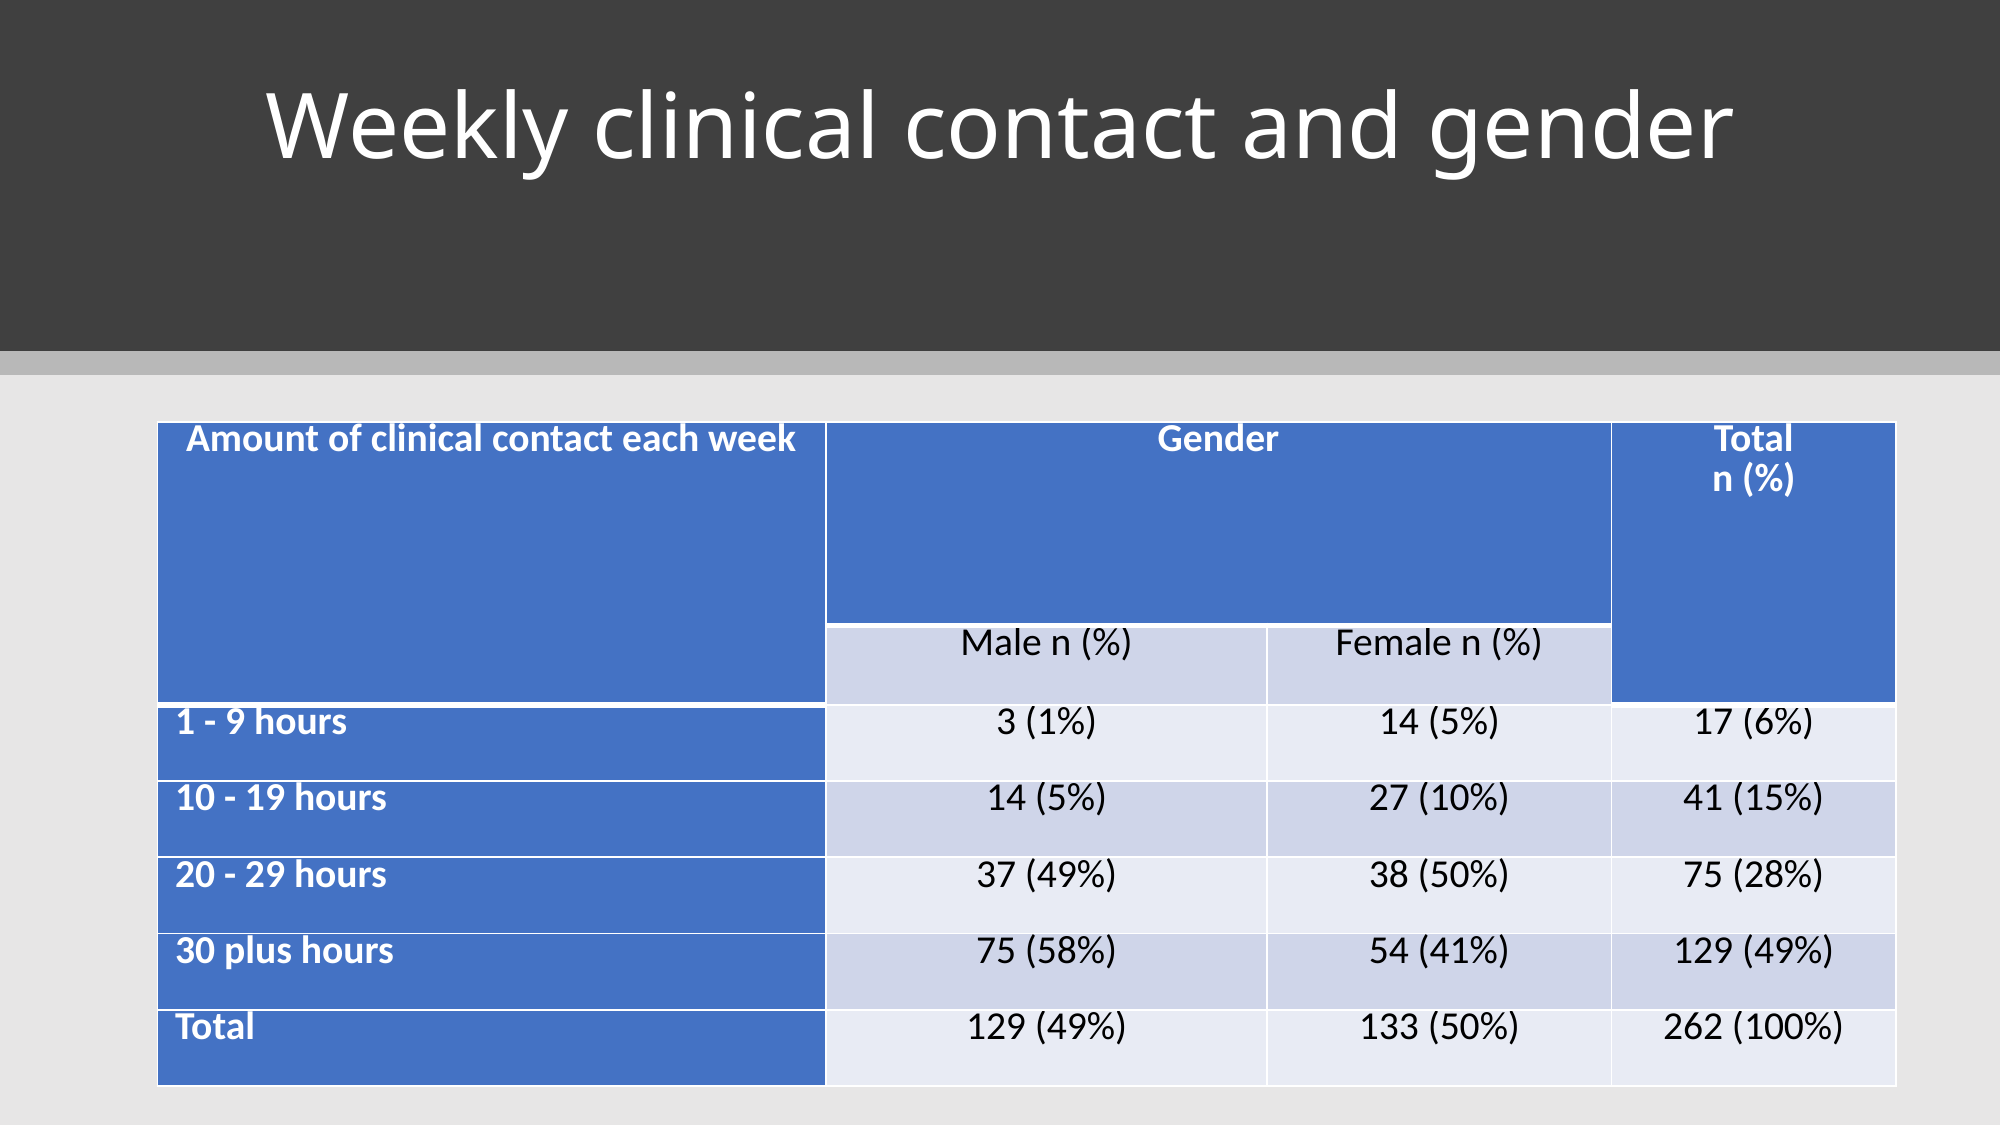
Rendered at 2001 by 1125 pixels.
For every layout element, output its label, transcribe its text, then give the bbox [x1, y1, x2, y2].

table_cell 37 (49%) [827, 858, 1266, 933]
table_cell 27 (10%) [1268, 782, 1611, 856]
table_cell 1 - 9 hours [158, 708, 825, 780]
table_cell Total [158, 1011, 825, 1085]
table_cell 129 (49%) [827, 1011, 1266, 1085]
title Weekly clinical contact and gender [157, 71, 1844, 295]
table_cell 75 (28%) [1612, 858, 1895, 933]
text_box [0, 376, 2000, 1125]
table_cell 129 (49%) [1612, 934, 1895, 1009]
table_cell 41 (15%) [1612, 782, 1895, 856]
table_cell 3 (1%) [827, 706, 1266, 780]
table_cell 54 (41%) [1268, 934, 1611, 1009]
table_cell 20 - 29 hours [158, 858, 825, 933]
table_header Gender [827, 423, 1611, 623]
table_cell 133 (50%) [1268, 1011, 1611, 1085]
table_cell 17 (6%) [1612, 708, 1895, 780]
table_cell 14 (5%) [1268, 706, 1611, 780]
text_box [0, 350, 2000, 376]
text_box [0, 0, 2000, 350]
table_header Total n (%) [1612, 423, 1895, 702]
table_cell 75 (58%) [827, 934, 1266, 1009]
table_cell 10 - 19 hours [158, 782, 825, 856]
table_cell Male n (%) [827, 628, 1266, 704]
table_cell Female n (%) [1268, 628, 1611, 704]
table_cell 38 (50%) [1268, 858, 1611, 933]
table_cell 262 (100%) [1612, 1011, 1895, 1085]
table_cell 30 plus hours [158, 934, 825, 1009]
table_cell 14 (5%) [827, 782, 1266, 856]
table_header Amount of clinical contact each week [158, 423, 825, 702]
